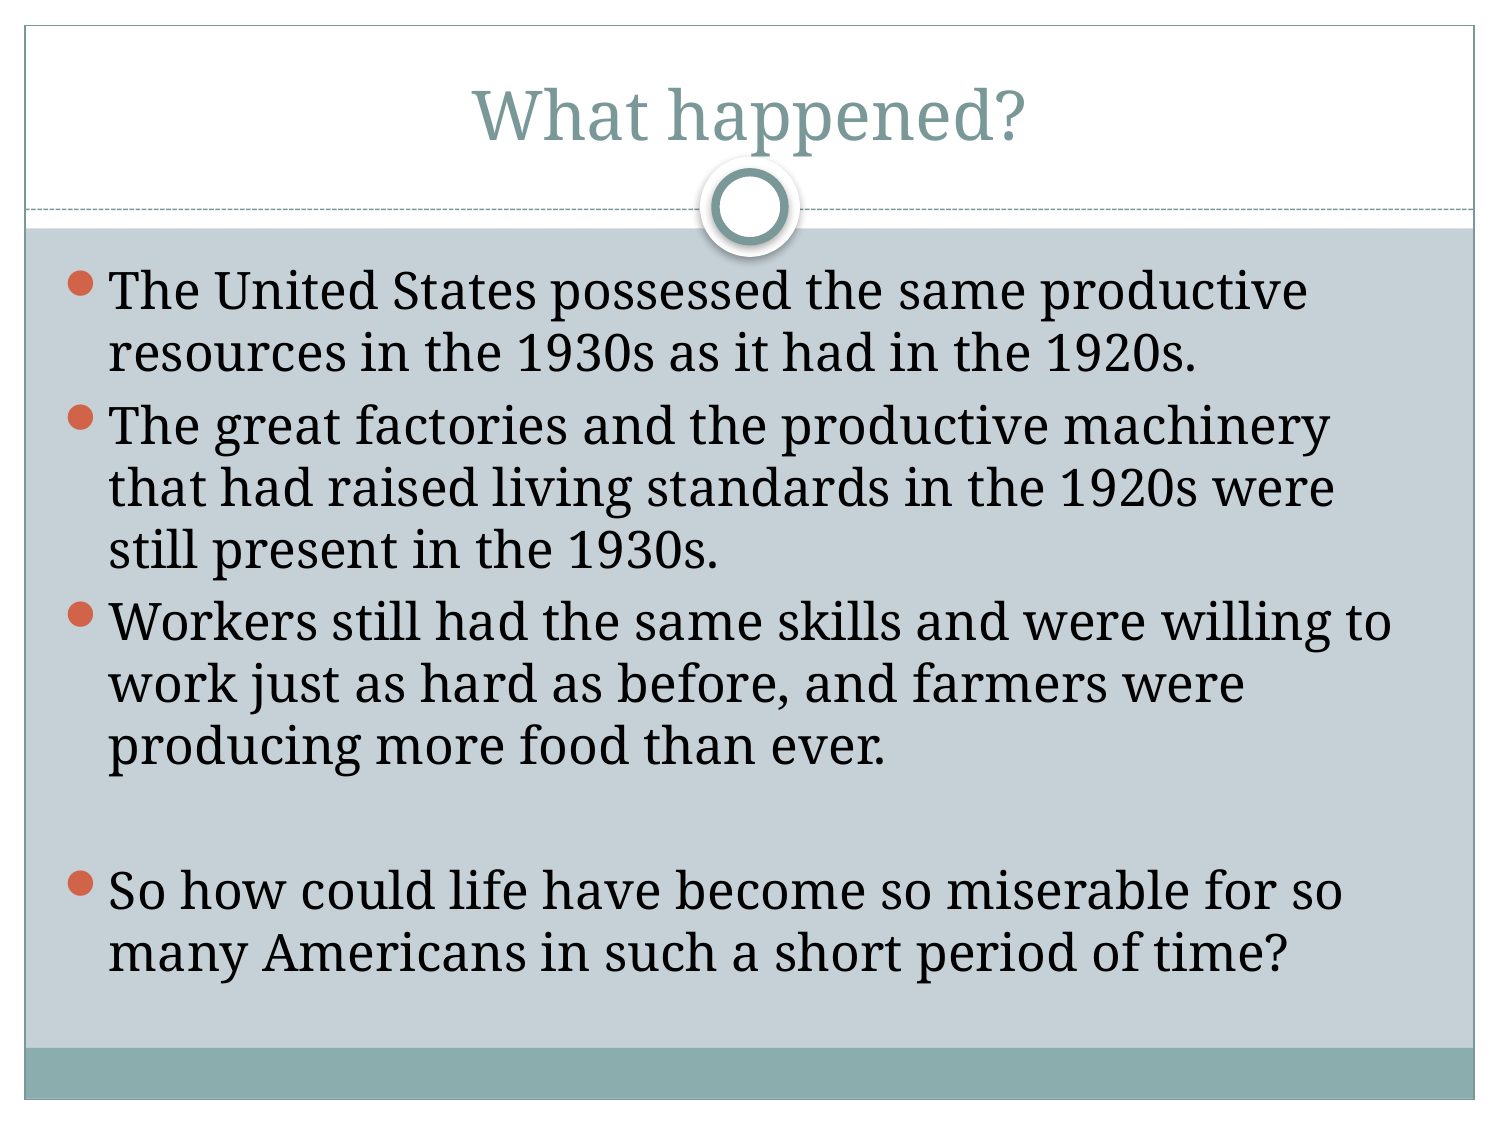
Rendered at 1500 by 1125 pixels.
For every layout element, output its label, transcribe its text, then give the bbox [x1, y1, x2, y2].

list The United States possessed the same productive resources in the 1930s as it had in the 1920s. The great factories and the productive machinery that had raised living standards in the 1920s were still present in the 1930s. Workers still had the same skills and were willing to work just as hard as before, and farmers were producing more food than ever. So how could life have become so miserable for so many Americans in such a short period of time? [49, 250, 1445, 1001]
title What happened? [49, 37, 1450, 162]
